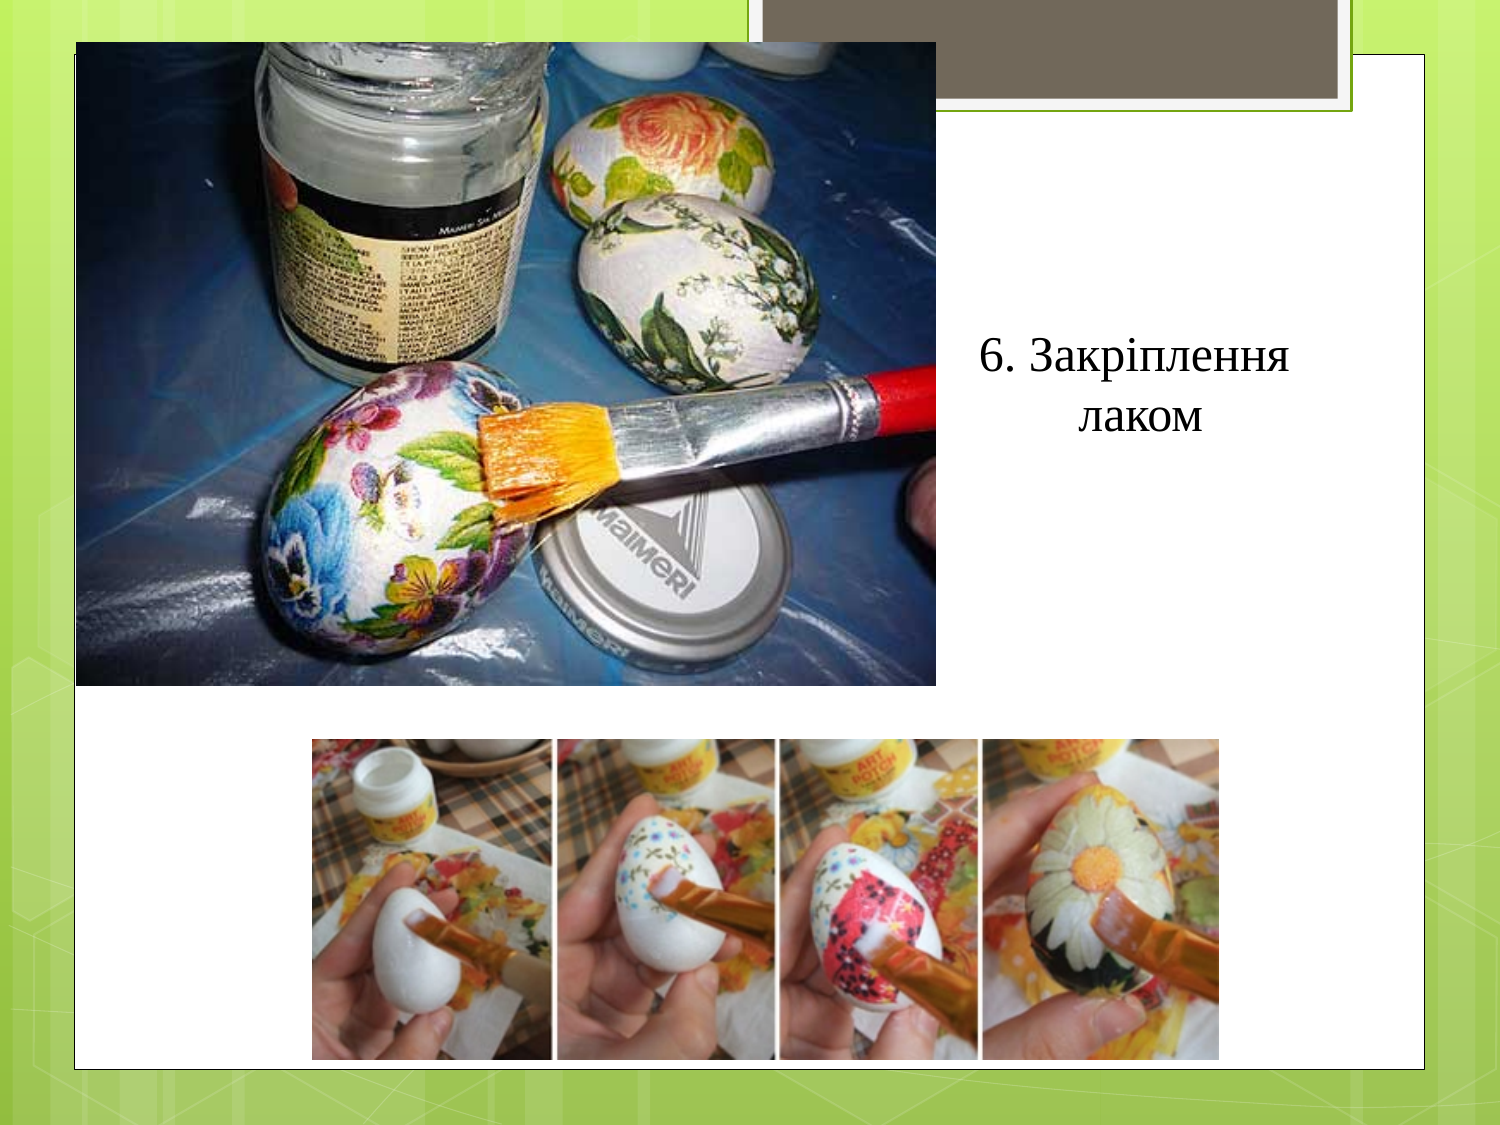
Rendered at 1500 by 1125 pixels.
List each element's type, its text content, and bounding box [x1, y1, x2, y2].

text_box 6. Закріплення лаком [964, 314, 1305, 449]
picture [312, 739, 1219, 1060]
picture [76, 42, 936, 686]
